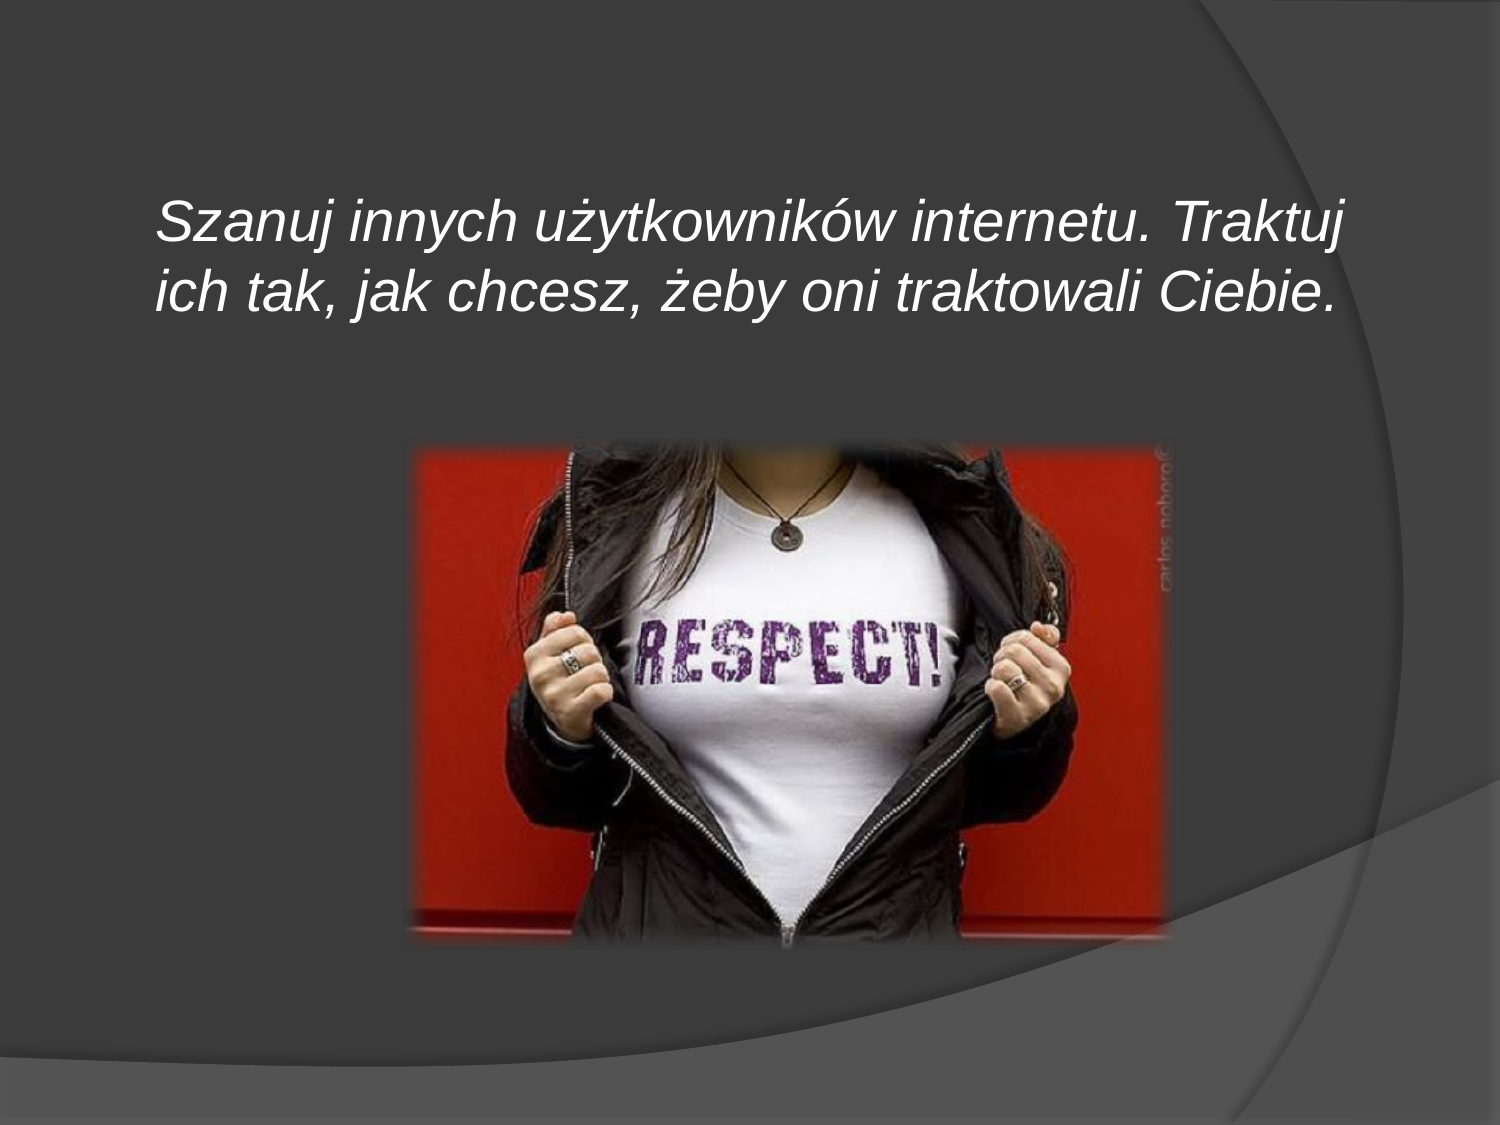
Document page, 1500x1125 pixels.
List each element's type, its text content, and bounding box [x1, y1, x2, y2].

text_box Szanuj innych użytkowników internetu. Traktuj ich tak, jak chcesz, żeby oni traktowali Ciebie. [140, 175, 1407, 331]
picture [398, 433, 1180, 955]
